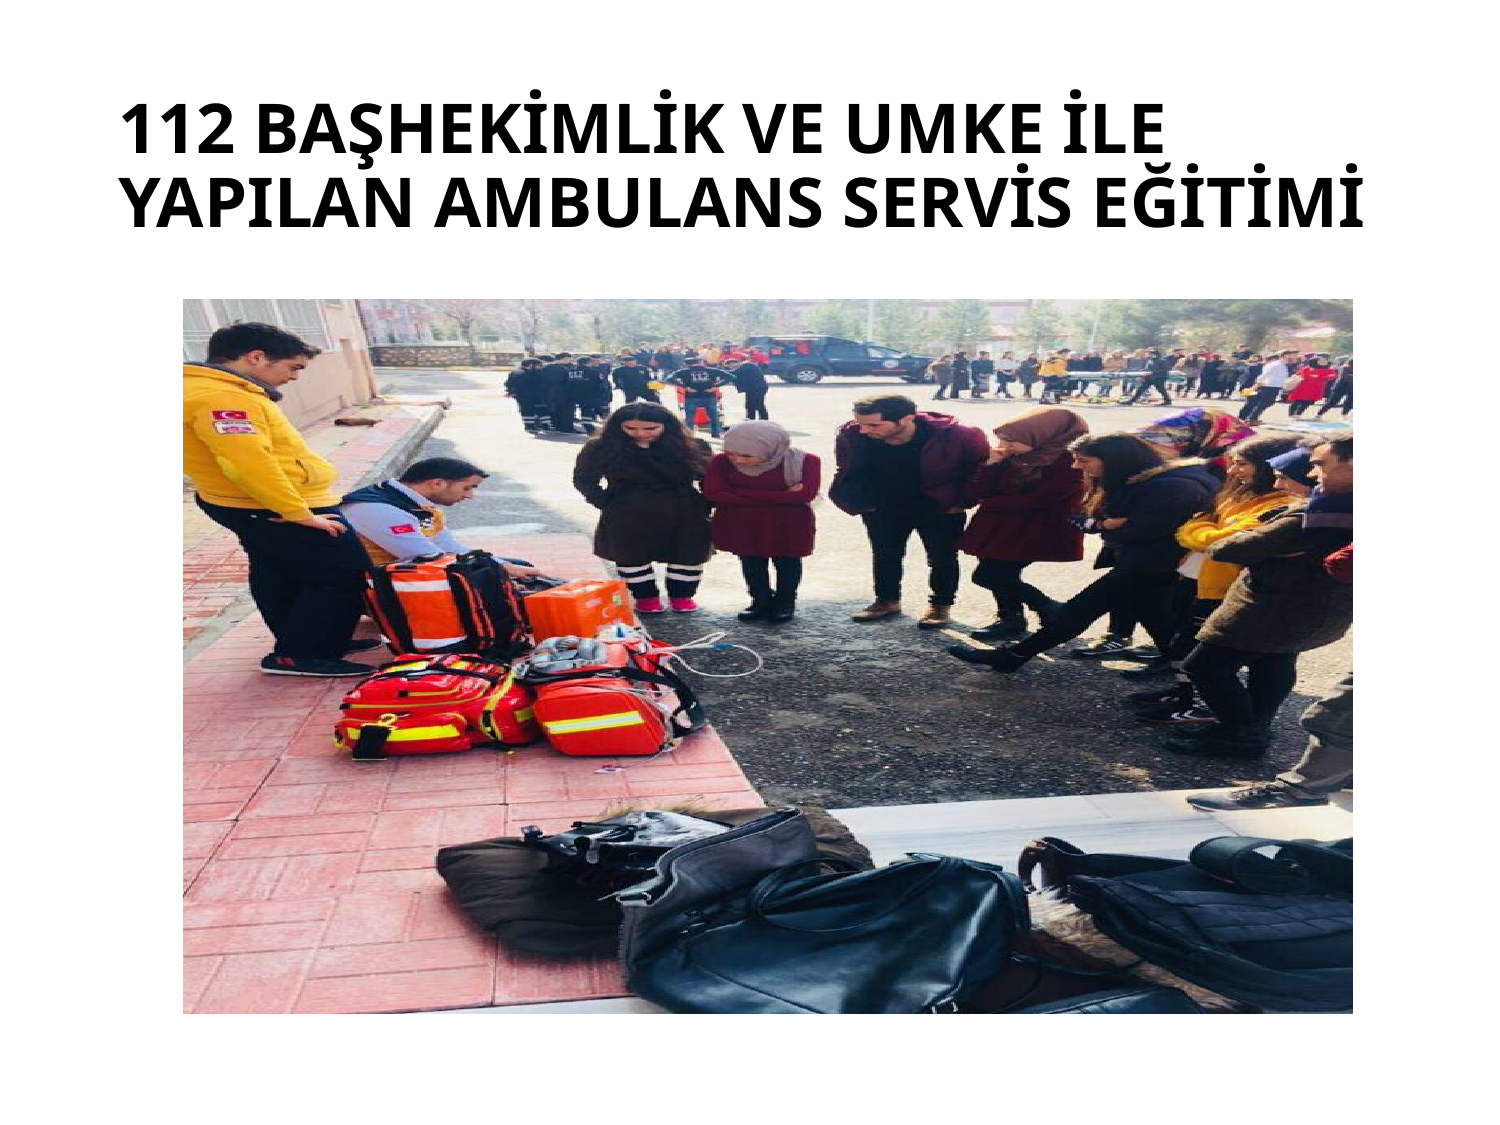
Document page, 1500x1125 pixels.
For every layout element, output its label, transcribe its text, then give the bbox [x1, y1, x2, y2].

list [182, 299, 1353, 1014]
title 112 BAŞHEKİMLİK VE UMKE İLE YAPILAN AMBULANS SERVİS EĞİTİMİ [103, 59, 1397, 278]
